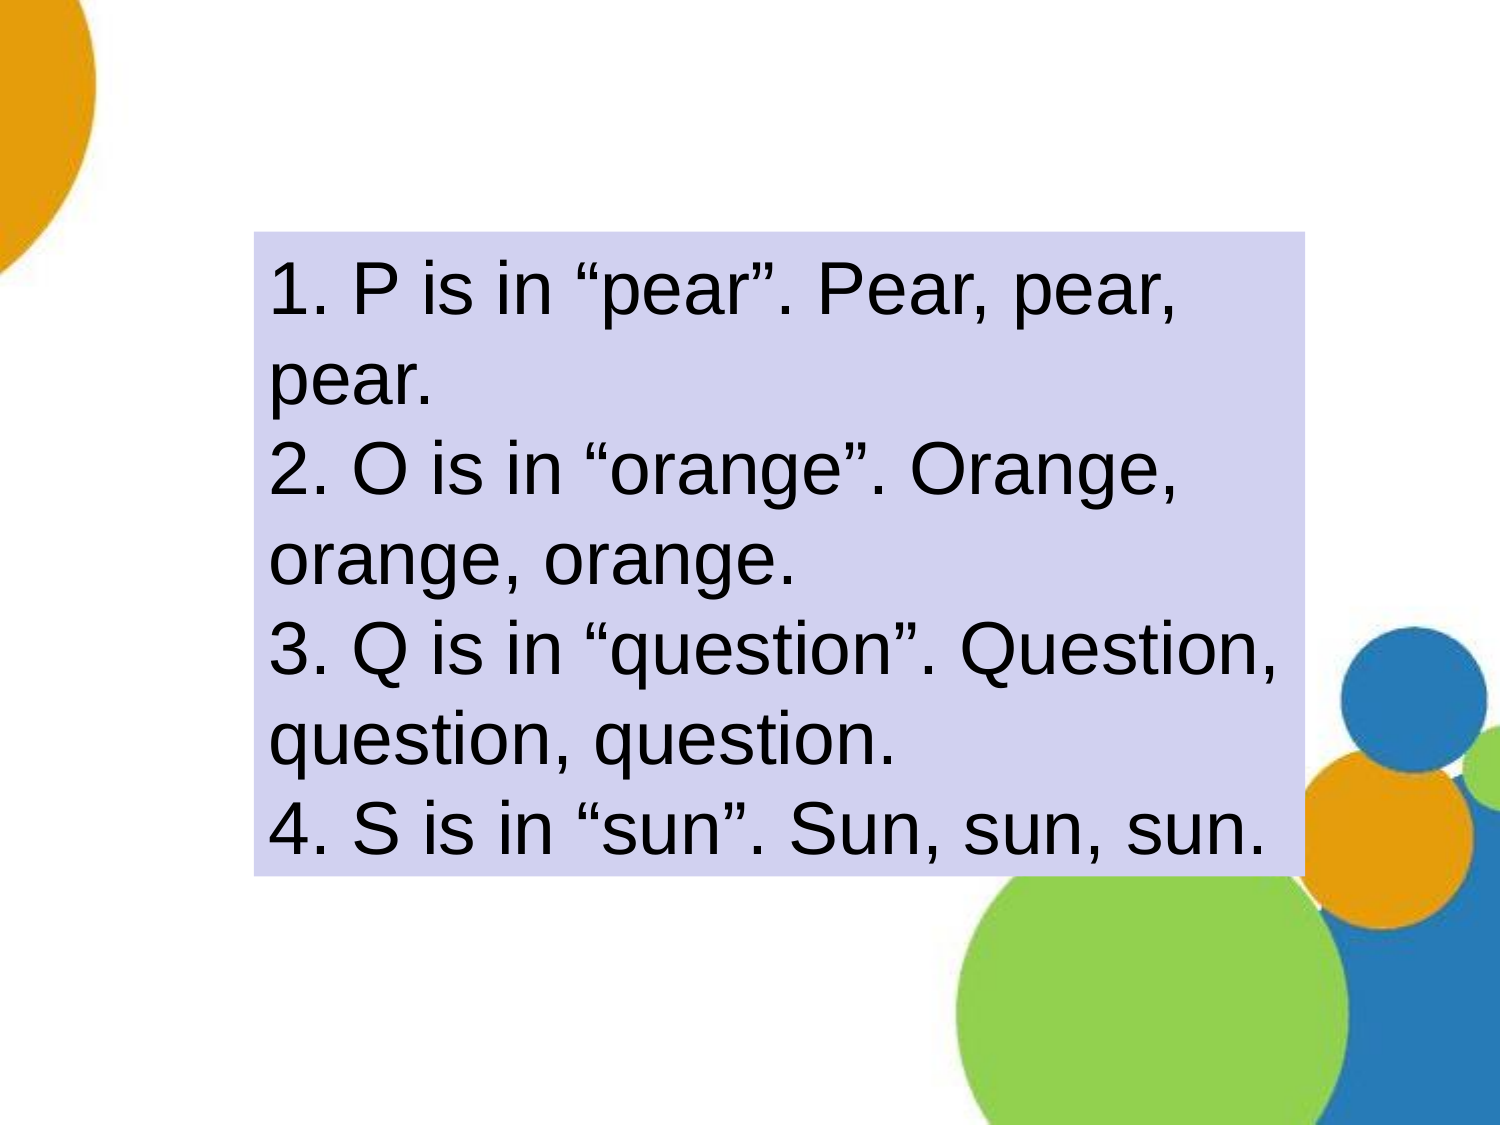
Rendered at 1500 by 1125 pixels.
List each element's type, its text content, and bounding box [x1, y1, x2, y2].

text_box 1. P is in “pear”. Pear, pear, pear. 2. O is in “orange”. Orange, orange, orange. 3. Q is in “question”. Question, question, question. 4. S is in “sun”. Sun, sun, sun. [253, 231, 1306, 877]
picture [0, 0, 1500, 1125]
